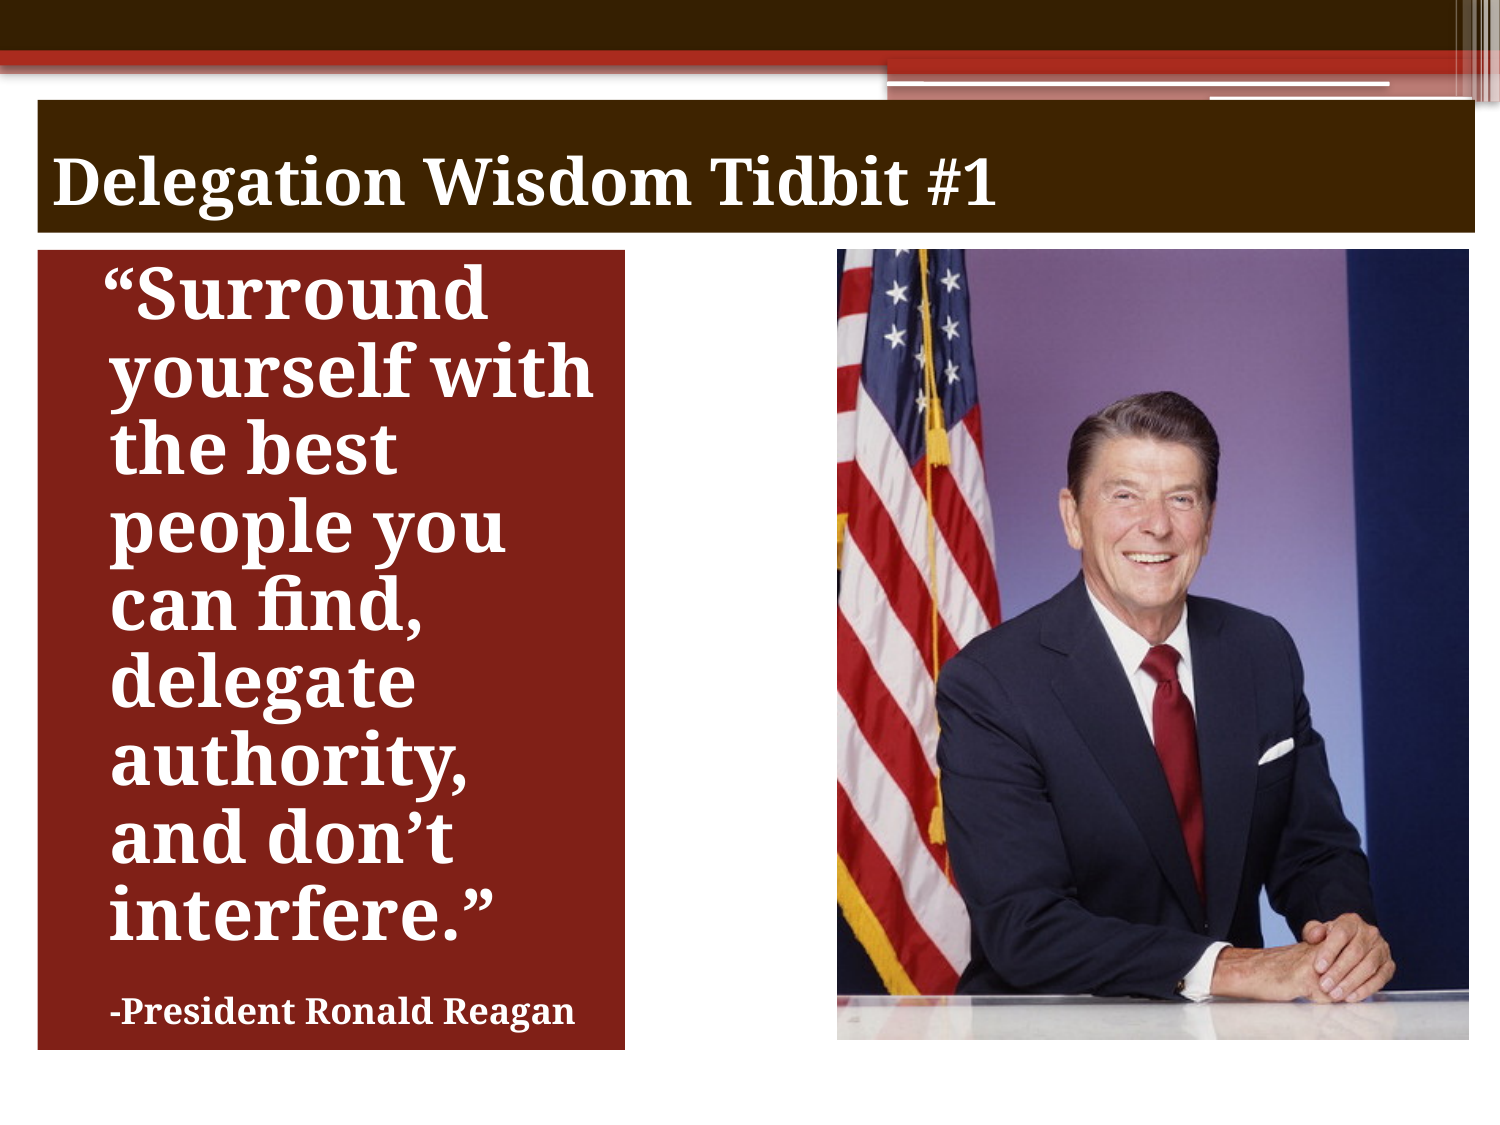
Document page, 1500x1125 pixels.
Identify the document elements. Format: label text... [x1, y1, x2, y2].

title Delegation Wisdom Tidbit #1 [37, 99, 1475, 233]
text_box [837, 249, 1470, 1040]
list “Surround yourself with the best people you can find, delegate authority, and don’t interfere.” -President Ronald Reagan [37, 249, 625, 1050]
